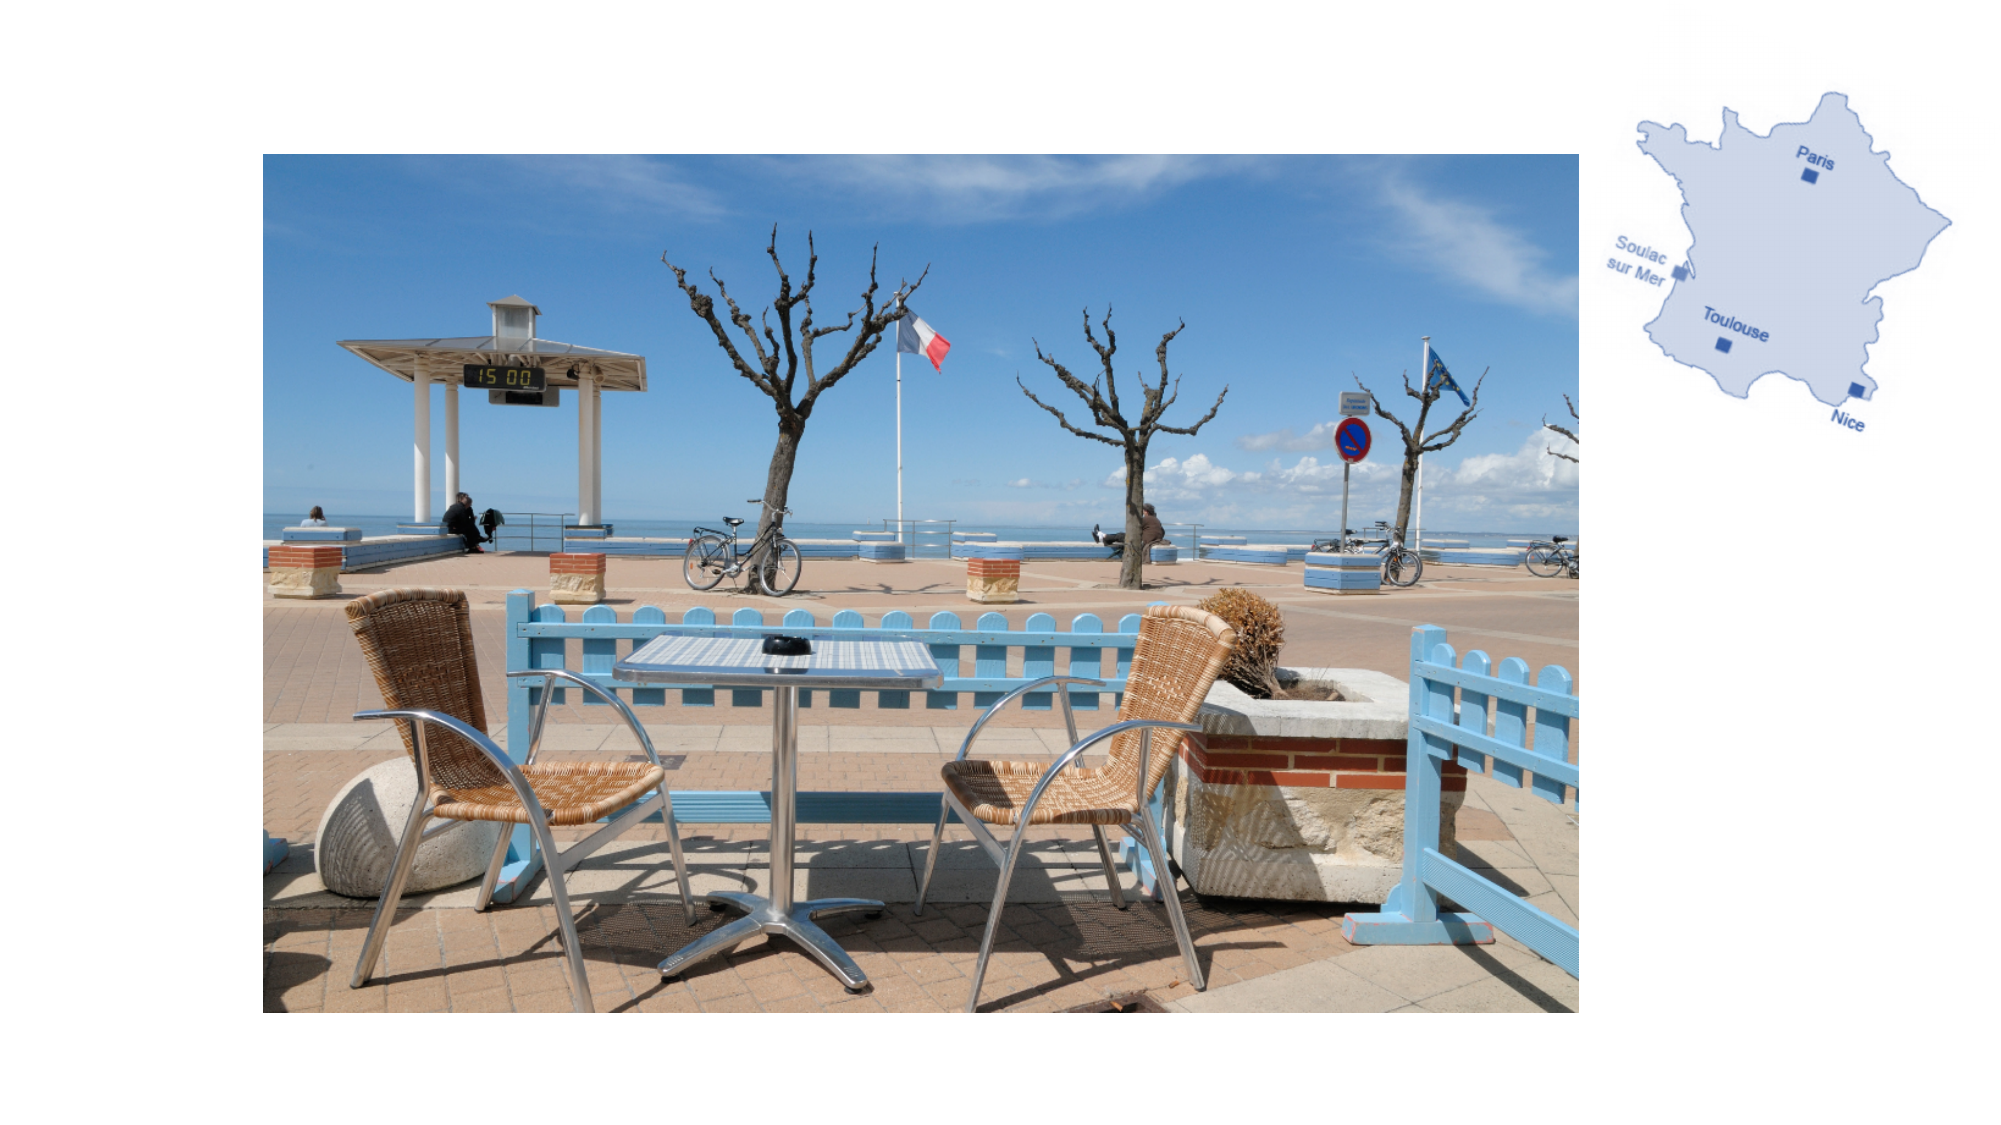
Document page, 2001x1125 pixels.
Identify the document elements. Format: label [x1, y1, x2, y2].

picture [1594, 51, 1949, 404]
picture [263, 154, 1579, 1013]
